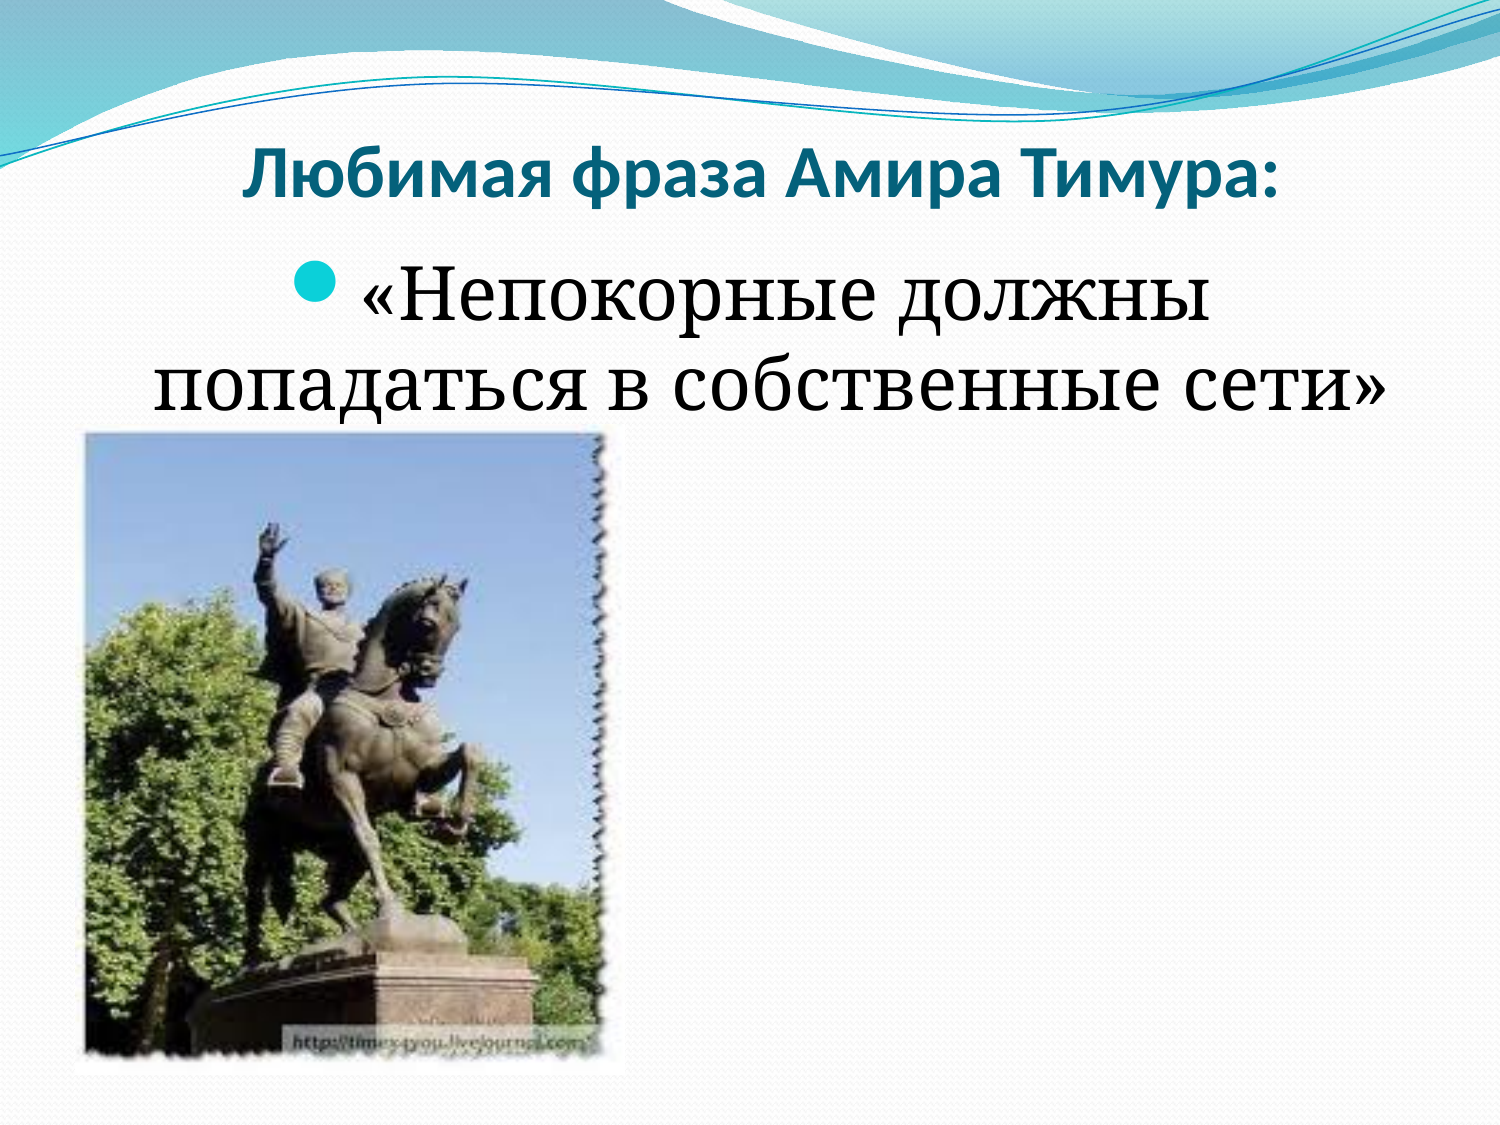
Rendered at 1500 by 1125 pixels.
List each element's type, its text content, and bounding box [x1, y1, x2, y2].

picture [74, 424, 626, 1076]
title Любимая фраза Амира Тимура: [87, 87, 1438, 213]
list «Непокорные должны попадаться в собственные сети» [75, 237, 1425, 1038]
